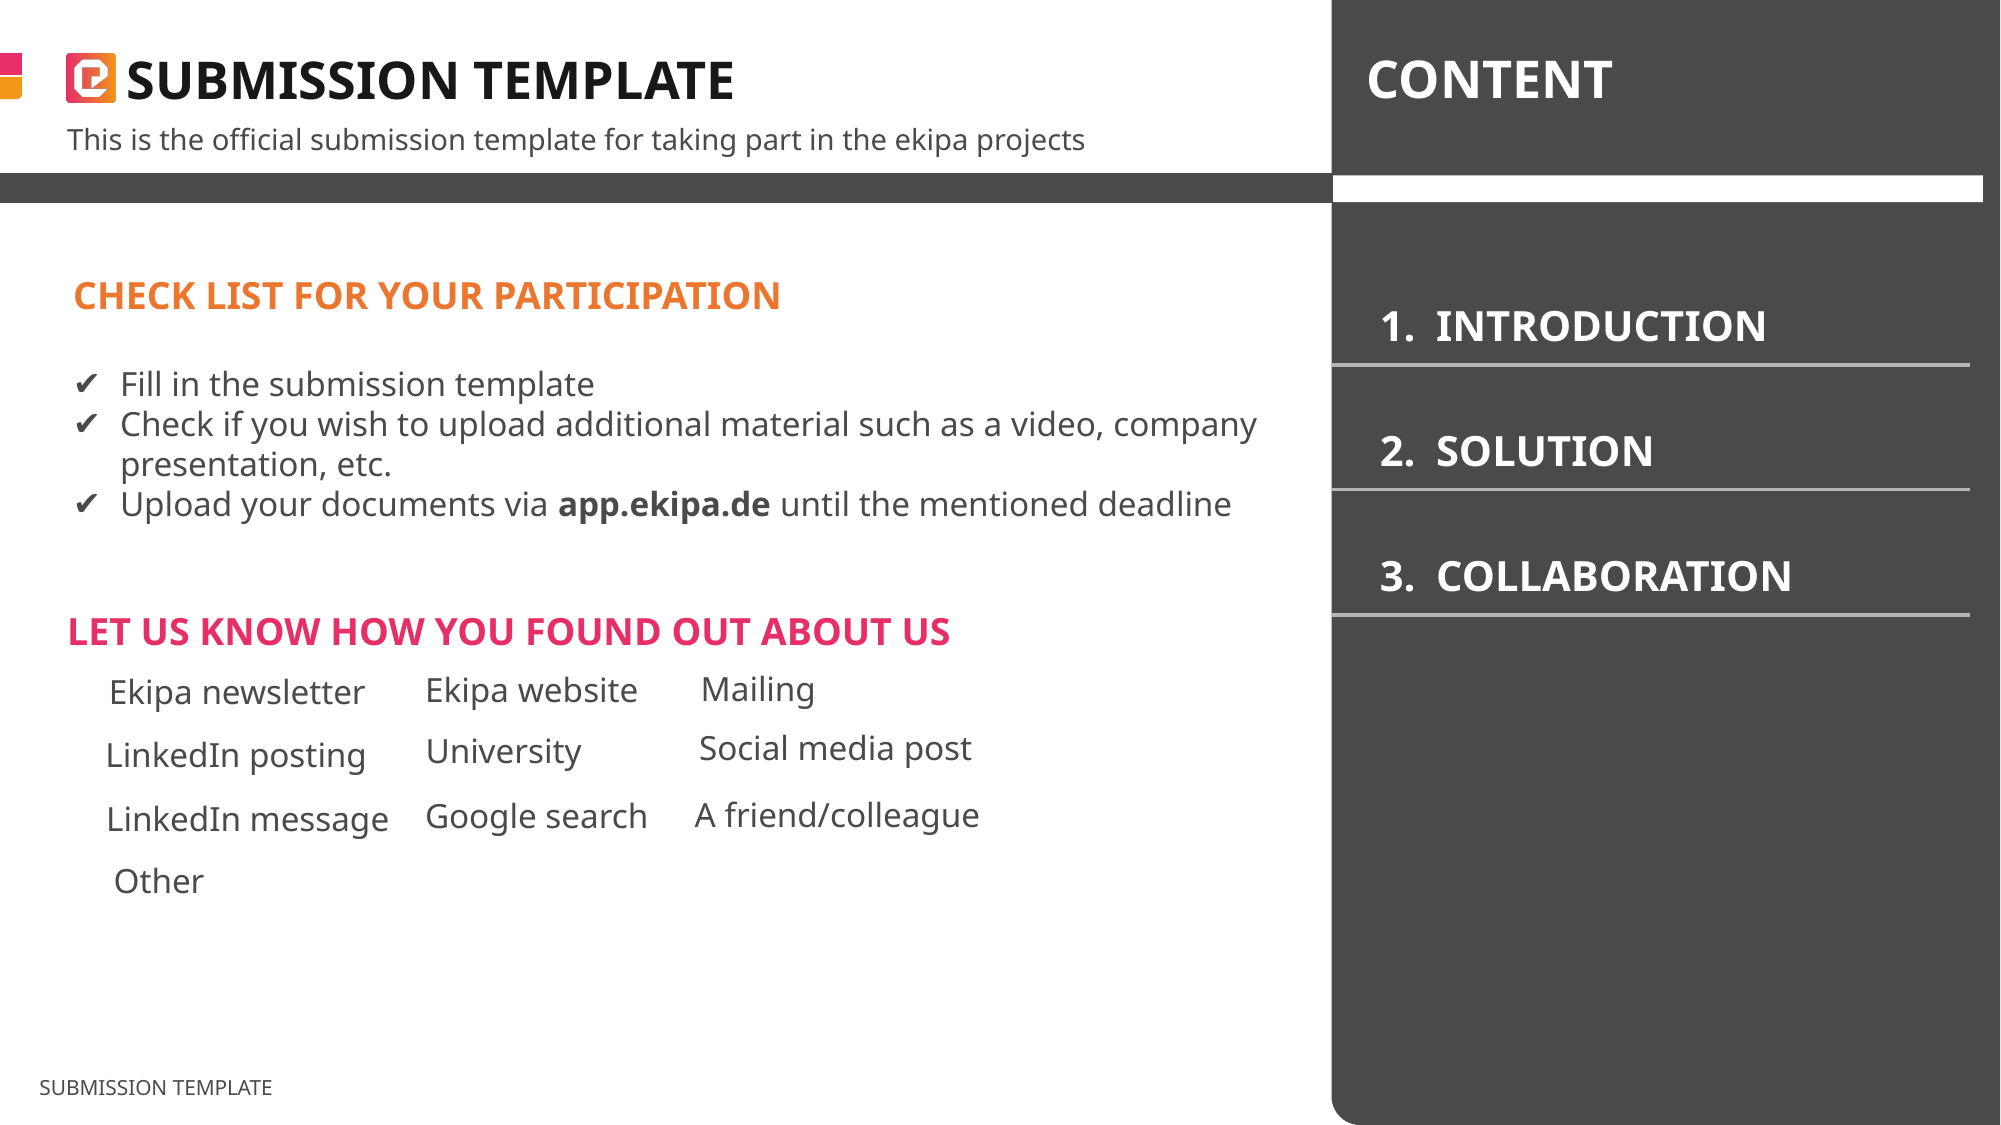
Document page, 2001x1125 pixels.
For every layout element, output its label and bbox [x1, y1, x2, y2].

picture [66, 53, 116, 103]
